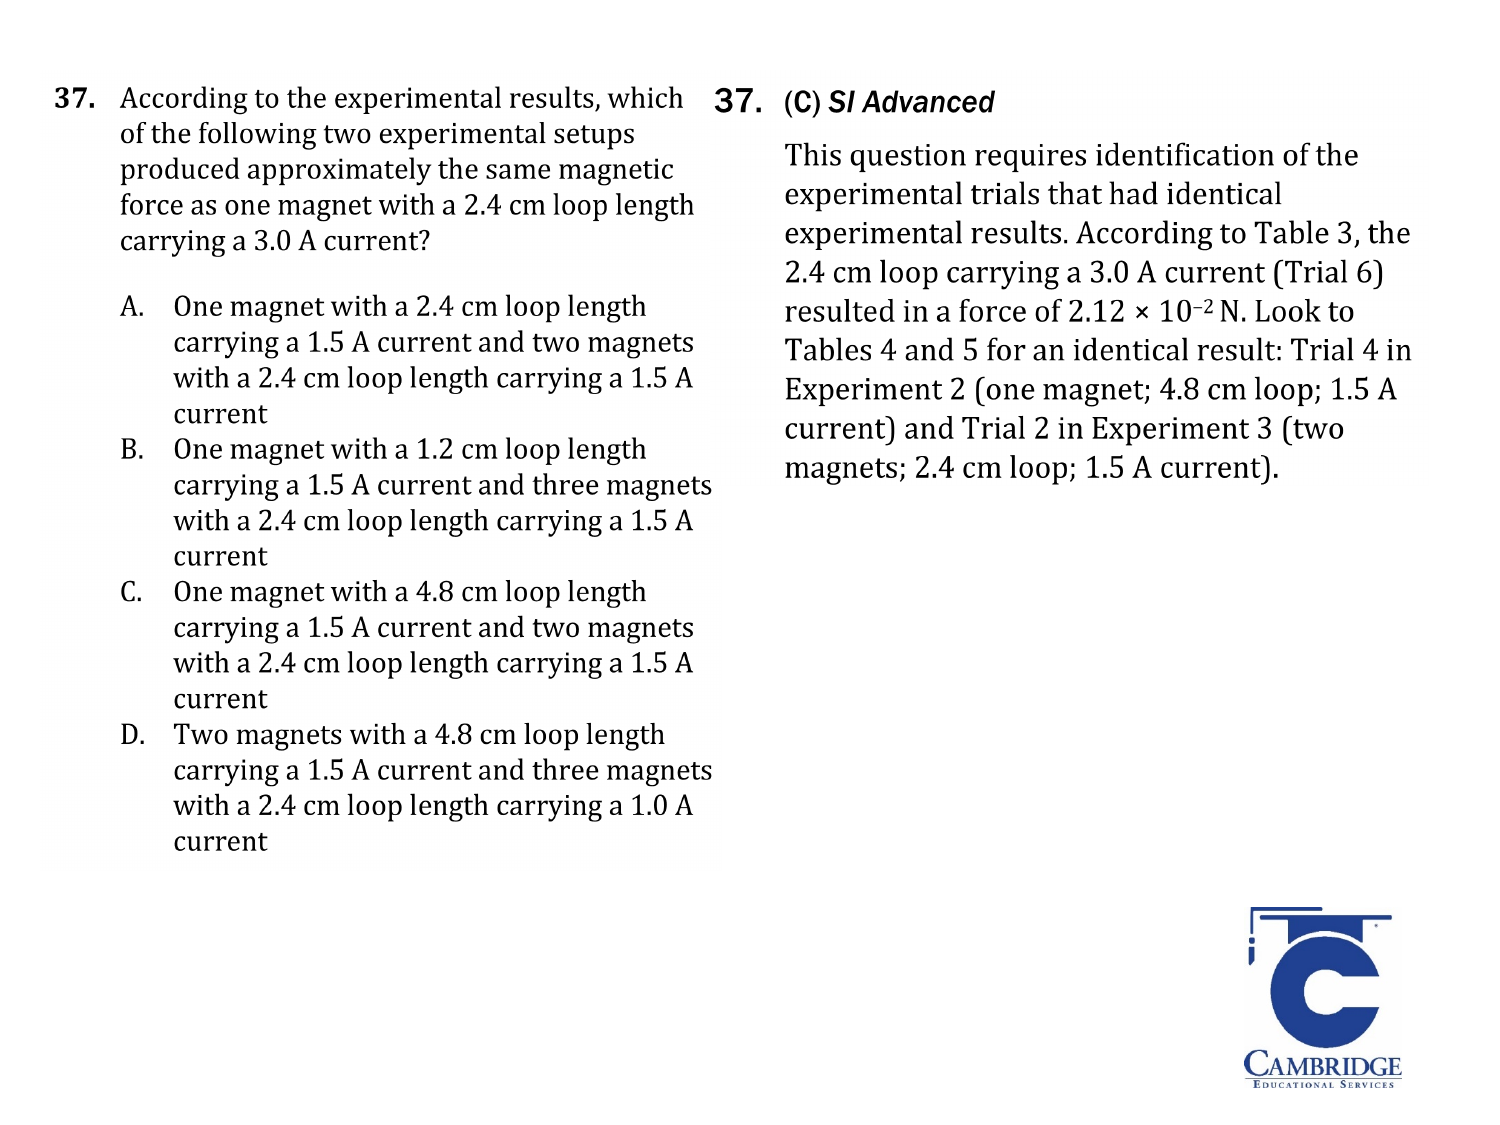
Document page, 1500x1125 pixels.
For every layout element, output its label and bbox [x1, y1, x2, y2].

picture [1244, 907, 1403, 1088]
text_box [40, 70, 1429, 872]
